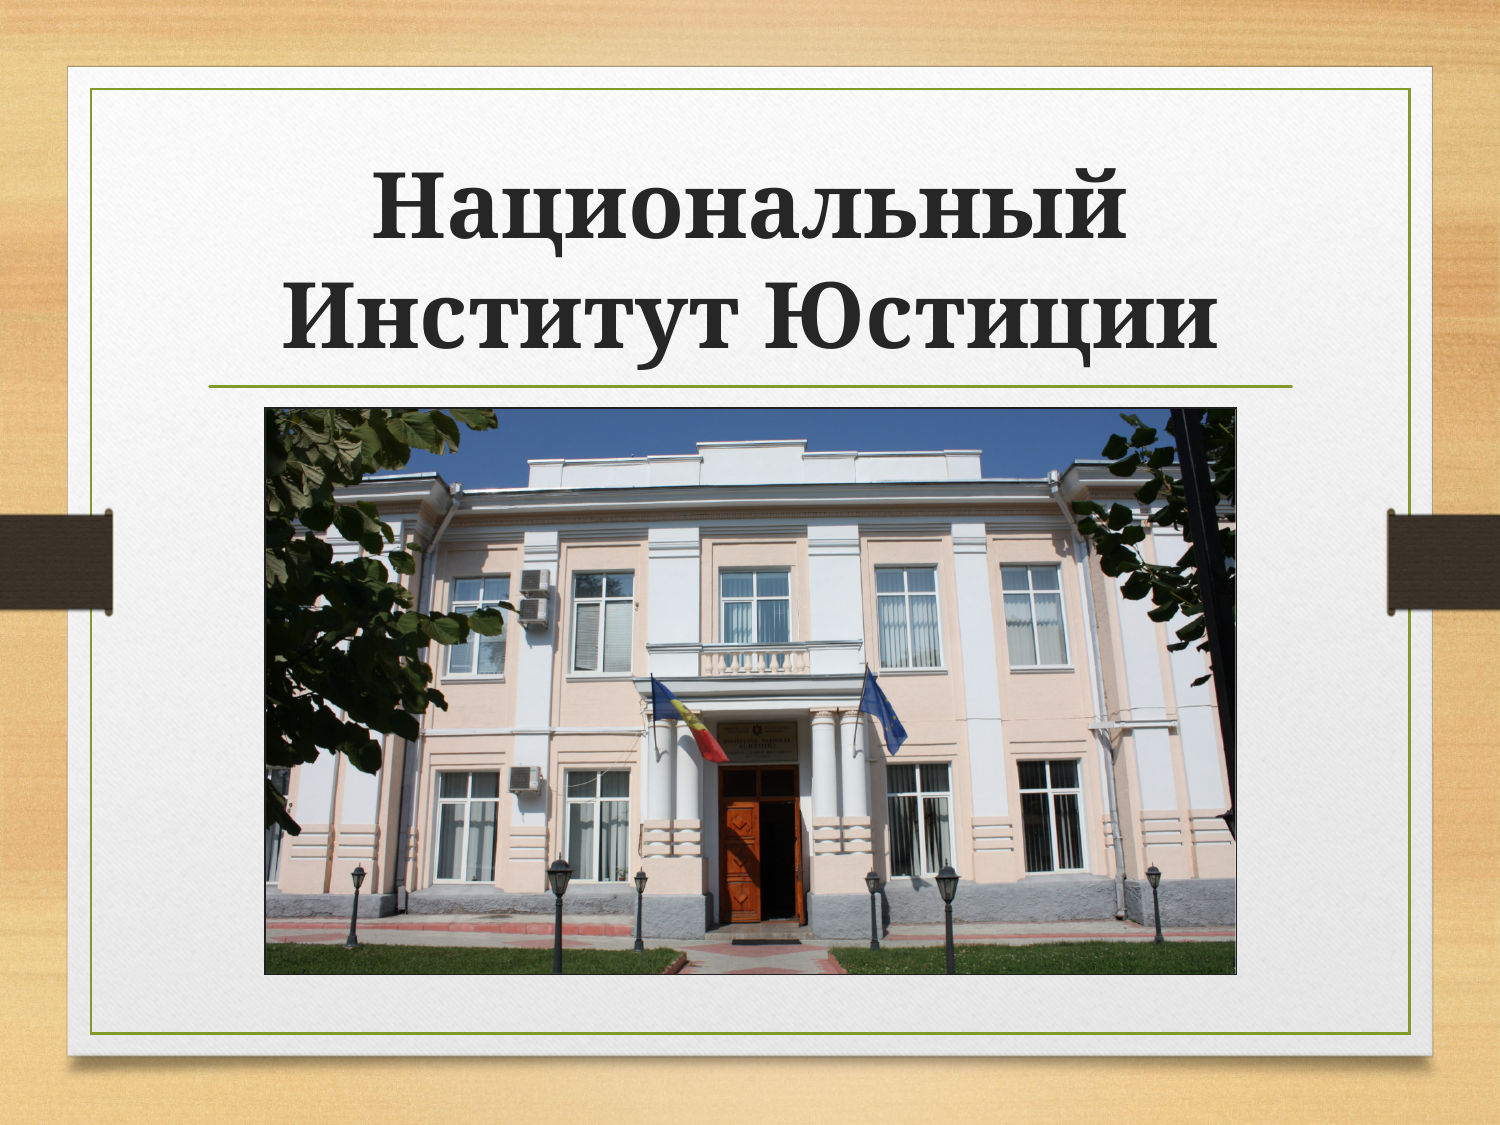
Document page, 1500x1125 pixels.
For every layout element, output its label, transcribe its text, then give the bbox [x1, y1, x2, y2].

picture [0, 0, 1500, 1125]
title Национальный Институт Юстиции [192, 149, 1309, 365]
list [265, 408, 1236, 974]
